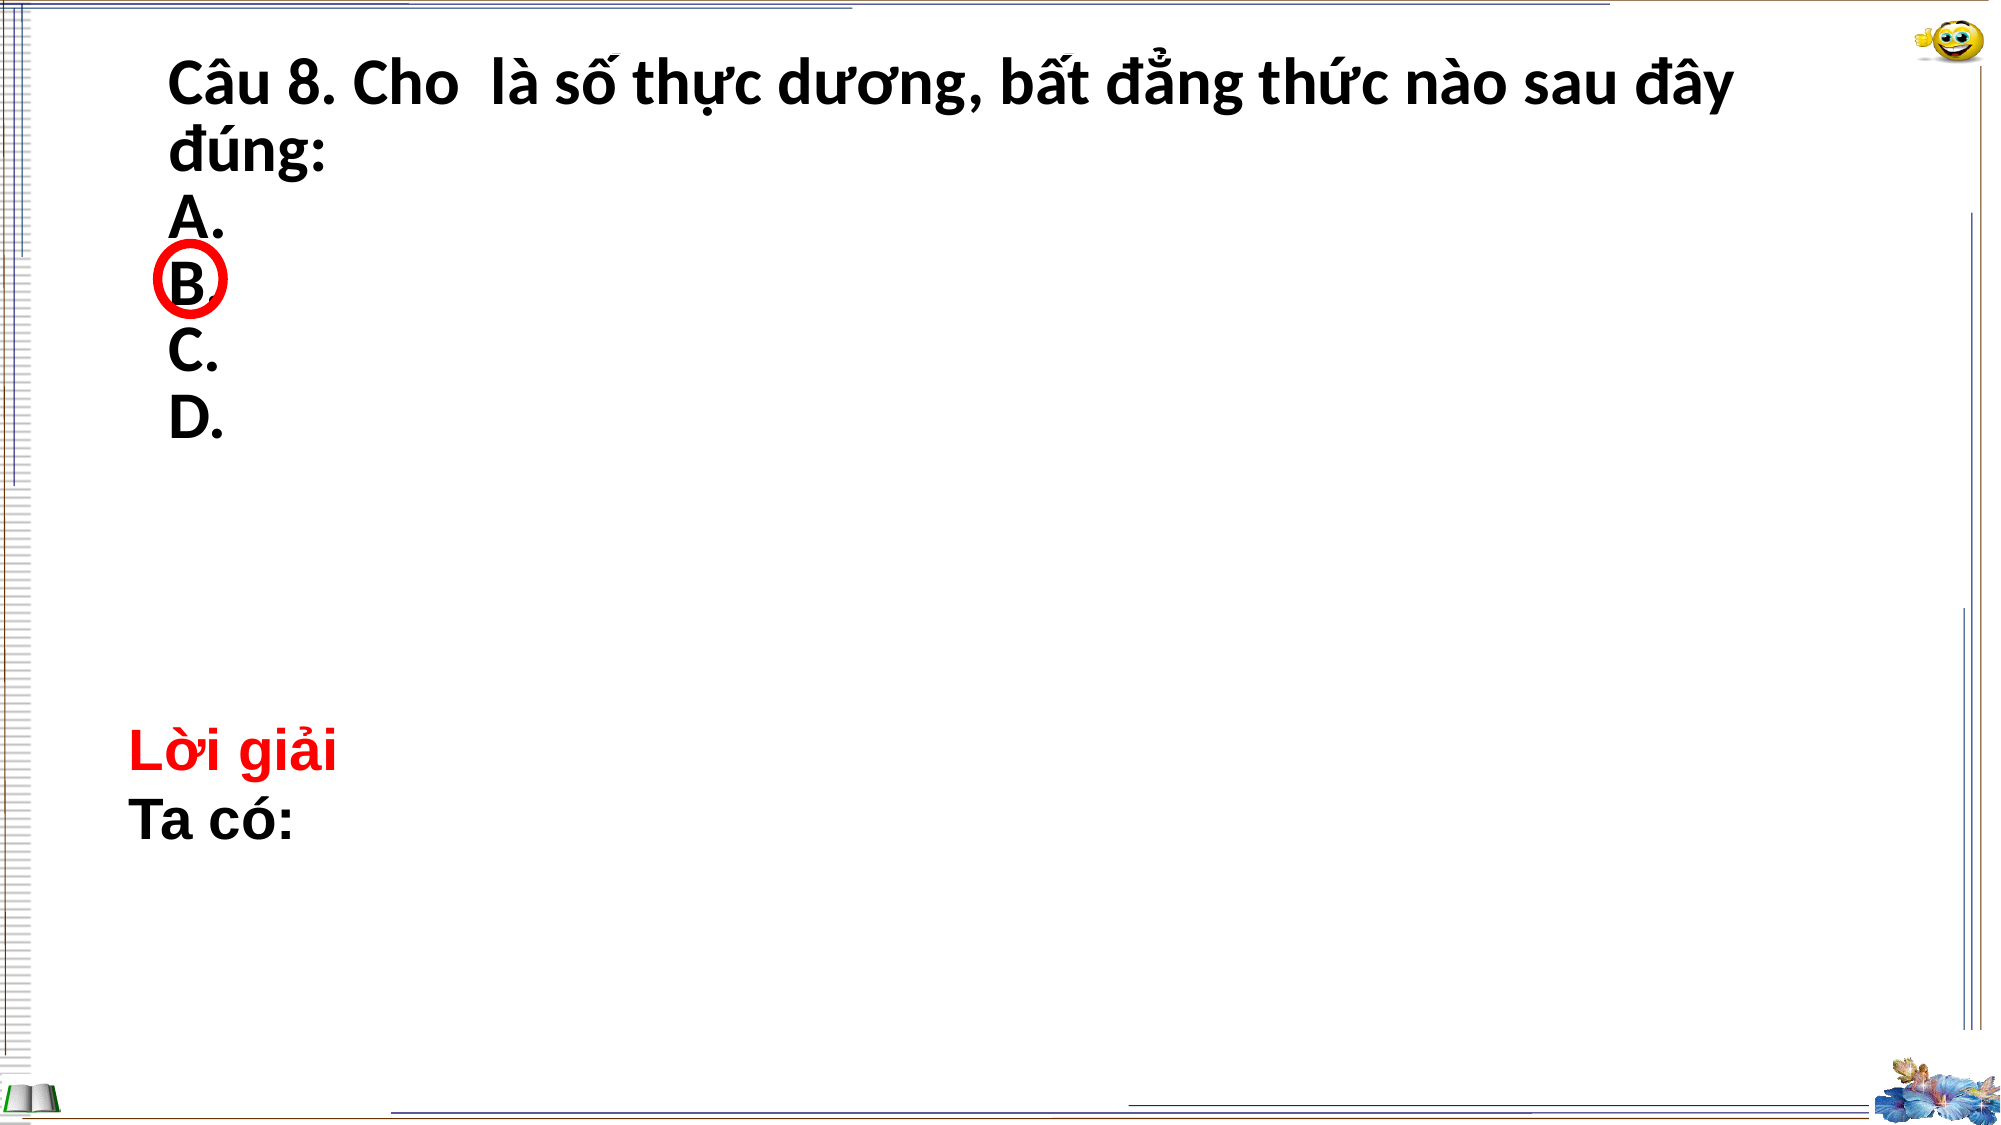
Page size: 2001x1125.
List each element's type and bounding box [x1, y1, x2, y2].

text_box [156, 242, 225, 316]
picture [0, 0, 2001, 1125]
